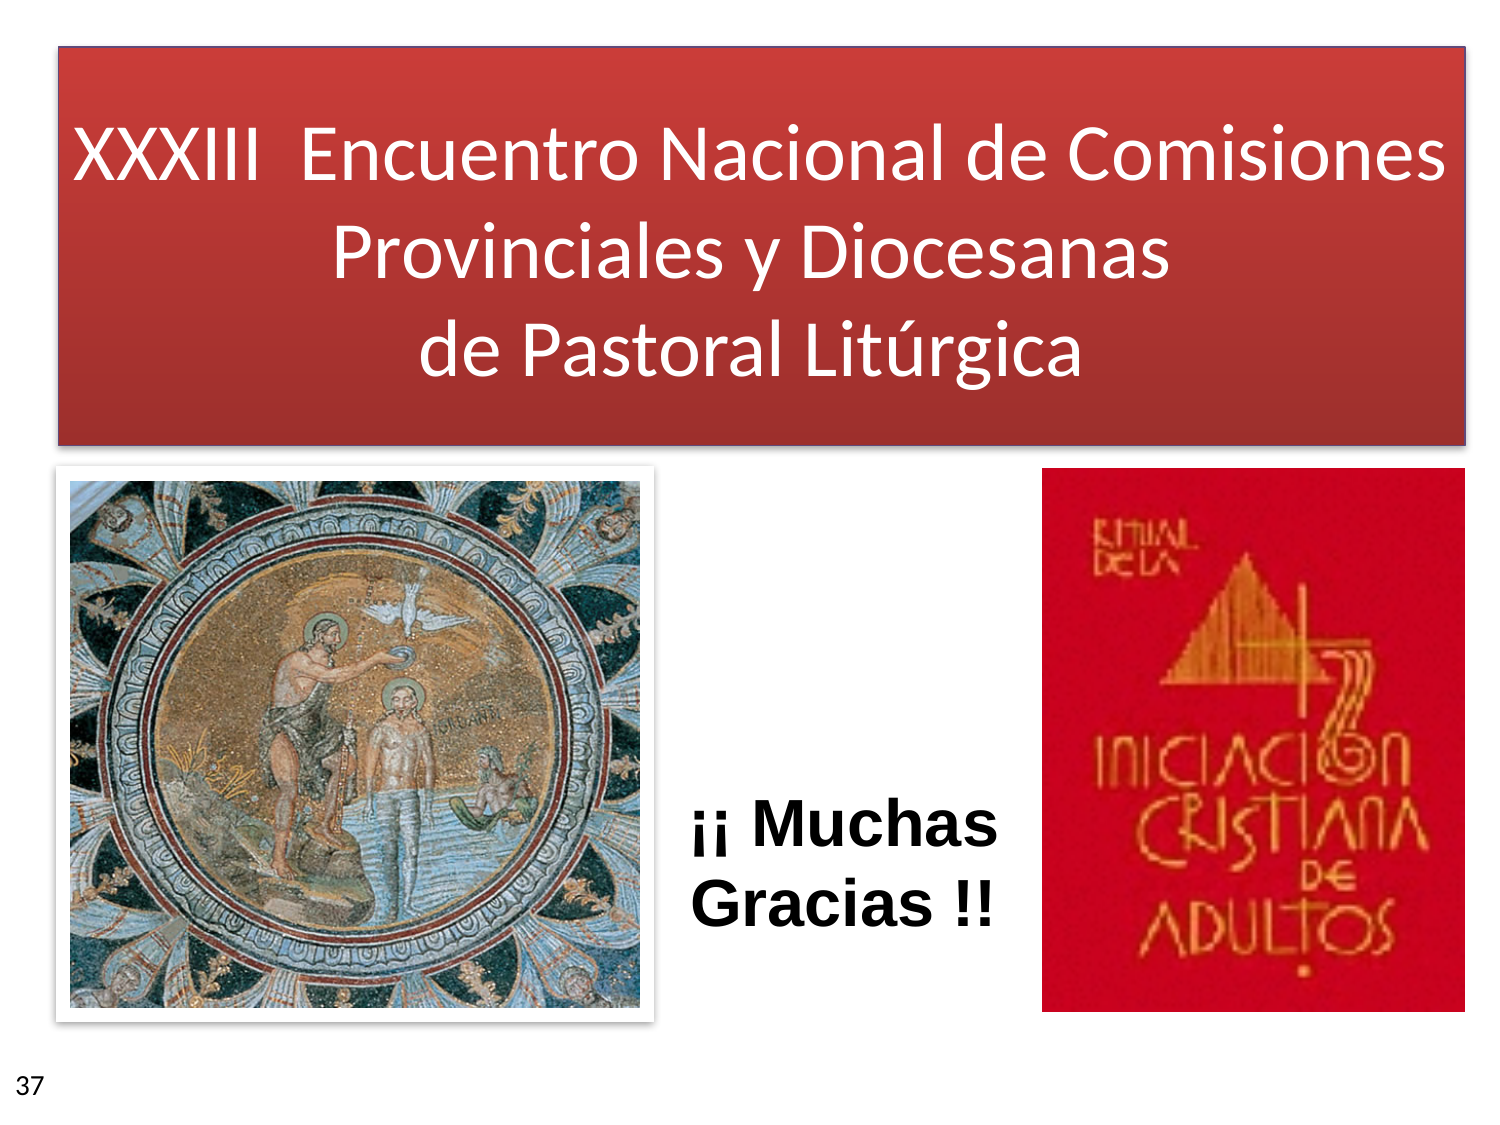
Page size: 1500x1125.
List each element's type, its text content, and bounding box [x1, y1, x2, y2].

picture [70, 480, 640, 1008]
slide_number 37 [0, 1053, 350, 1114]
text_box XXXIII Encuentro Nacional de Comisiones Provinciales y Diocesanas de Pastoral Litúrgica [58, 46, 1466, 446]
text_box ¡¡ Muchas Gracias !! [667, 772, 1020, 948]
picture [1042, 468, 1466, 1012]
